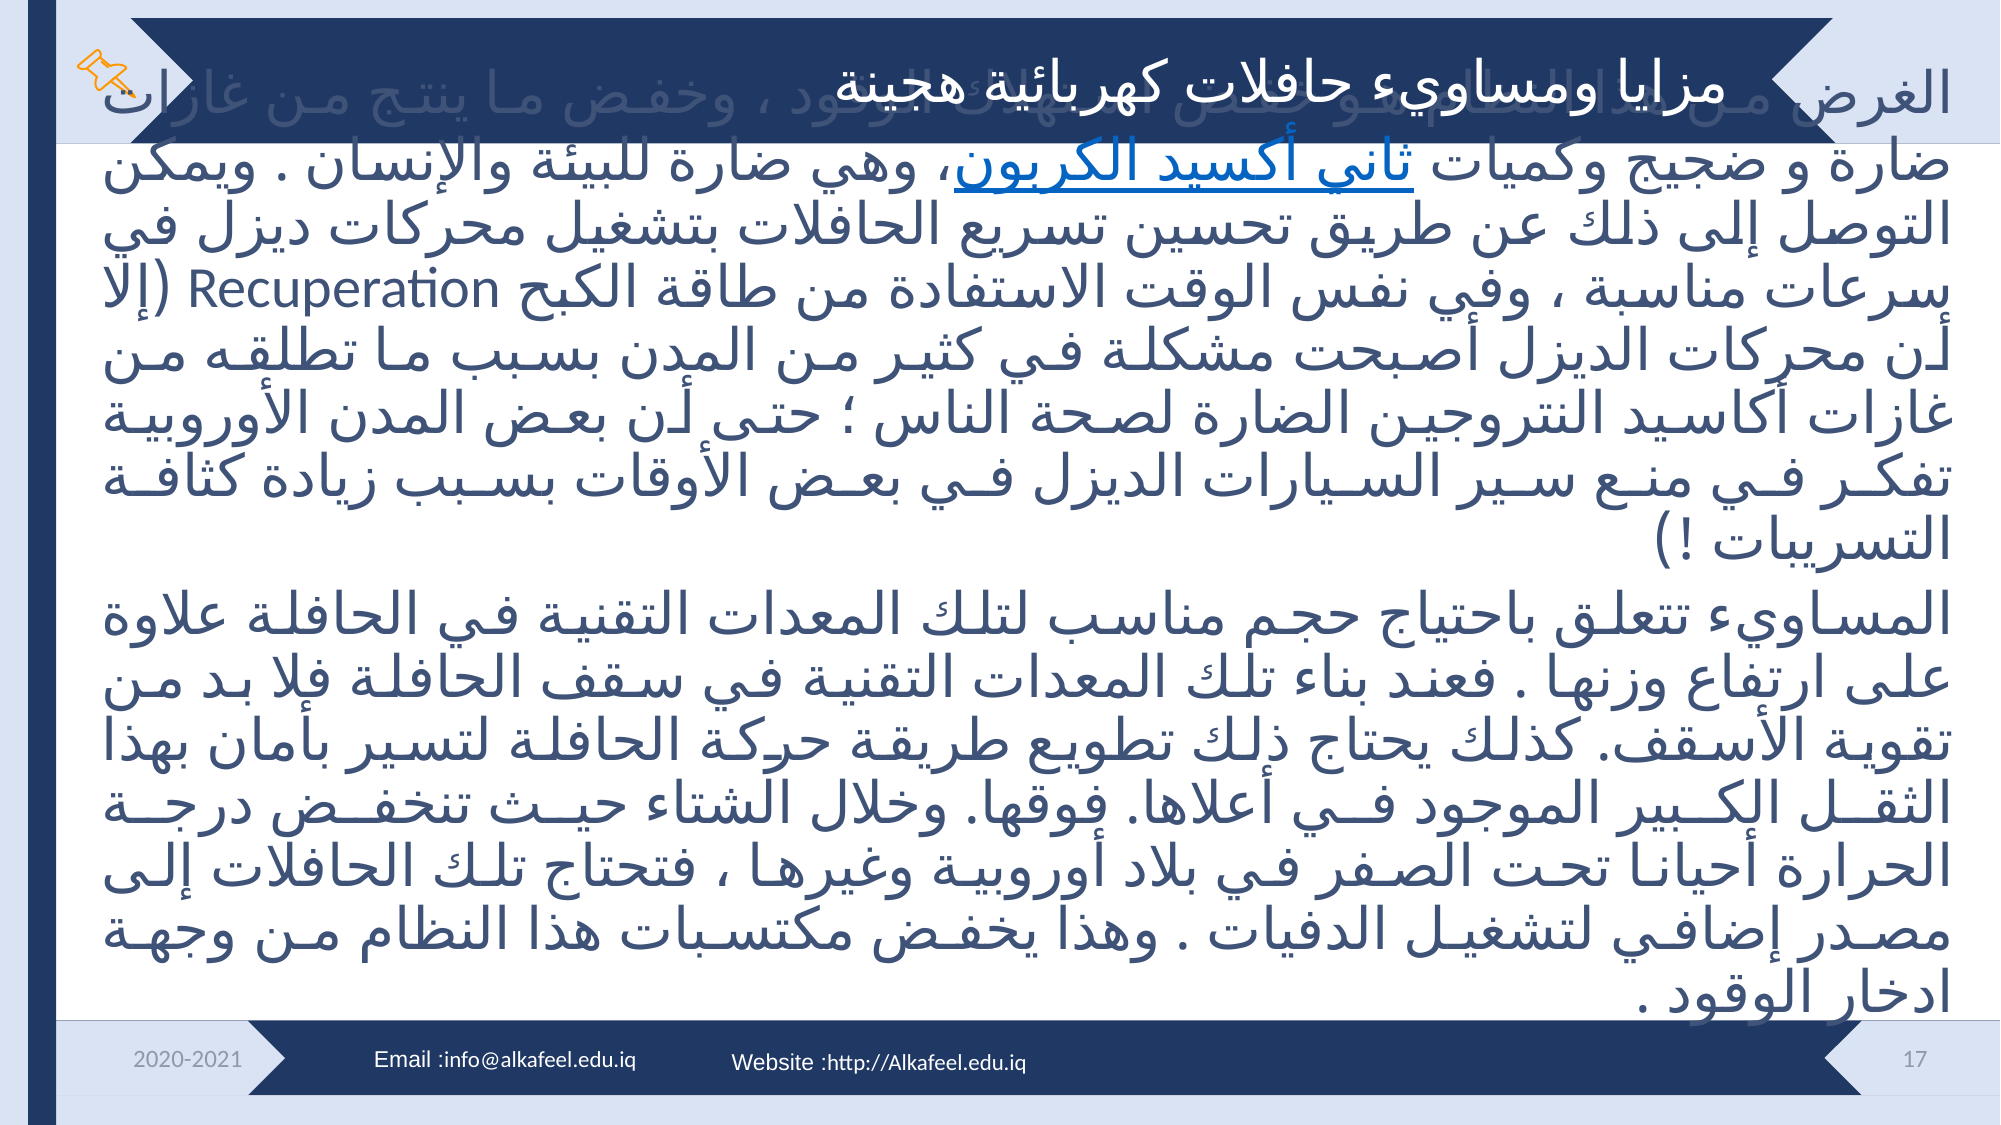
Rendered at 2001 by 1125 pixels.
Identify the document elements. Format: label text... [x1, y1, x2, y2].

title مزايا ومساويء حافلات كهربائية هجينة [201, 50, 1745, 117]
slide_number 2020-2021 [60, 1028, 258, 1088]
slide_number 17 [1887, 1028, 1982, 1088]
list الغرض من هذا النظام هو خفض استهلاك الوقود ، وخفض ما ينتج من غازات ضارة و ضجيج وكميات ثاني أكسيد الكربون، وهي ضارة للبيئة والإنسان . ويمكن التوصل إلى ذلك عن طريق تحسين تسريع الحافلات بتشغيل محركات ديزل في سرعات مناسبة ، وفي نفس الوقت الاستفادة من طاقة الكبح Recuperation (إلا أن محركات الديزل أصبحت مشكلة في كثير من المدن بسبب ما تطلقه من غازات أكاسيد النتروجين الضارة لصحة الناس ؛ حتى أن بعض المدن الأوروبية تفكر في منع سير السيارات الديزل في بعض الأوقات بسبب زيادة كثافة التسريبات !) المساويء تتعلق باحتياج حجم مناسب لتلك المعدات التقنية في الحافلة علاوة على ارتفاع وزنها . فعند بناء تلك المعدات التقنية في سقف الحافلة فلا بد من تقوية الأسقف. كذلك يحتاج ذلك تطويع طريقة حركة الحافلة لتسير بأمان بهذا الثقل الكبير الموجود في أعلاها. فوقها. وخلال الشتاء حيث تنخفض درجة الحرارة أحيانا تحت الصفر في بلاد أوروبية وغيرها ، فتحتاج تلك الحافلات إلى مصدر إضافي لتشغيل الدفيات . وهذا يخفض مكتسبات هذا النظام من وجهة ادخار الوقود . [86, 165, 1982, 999]
